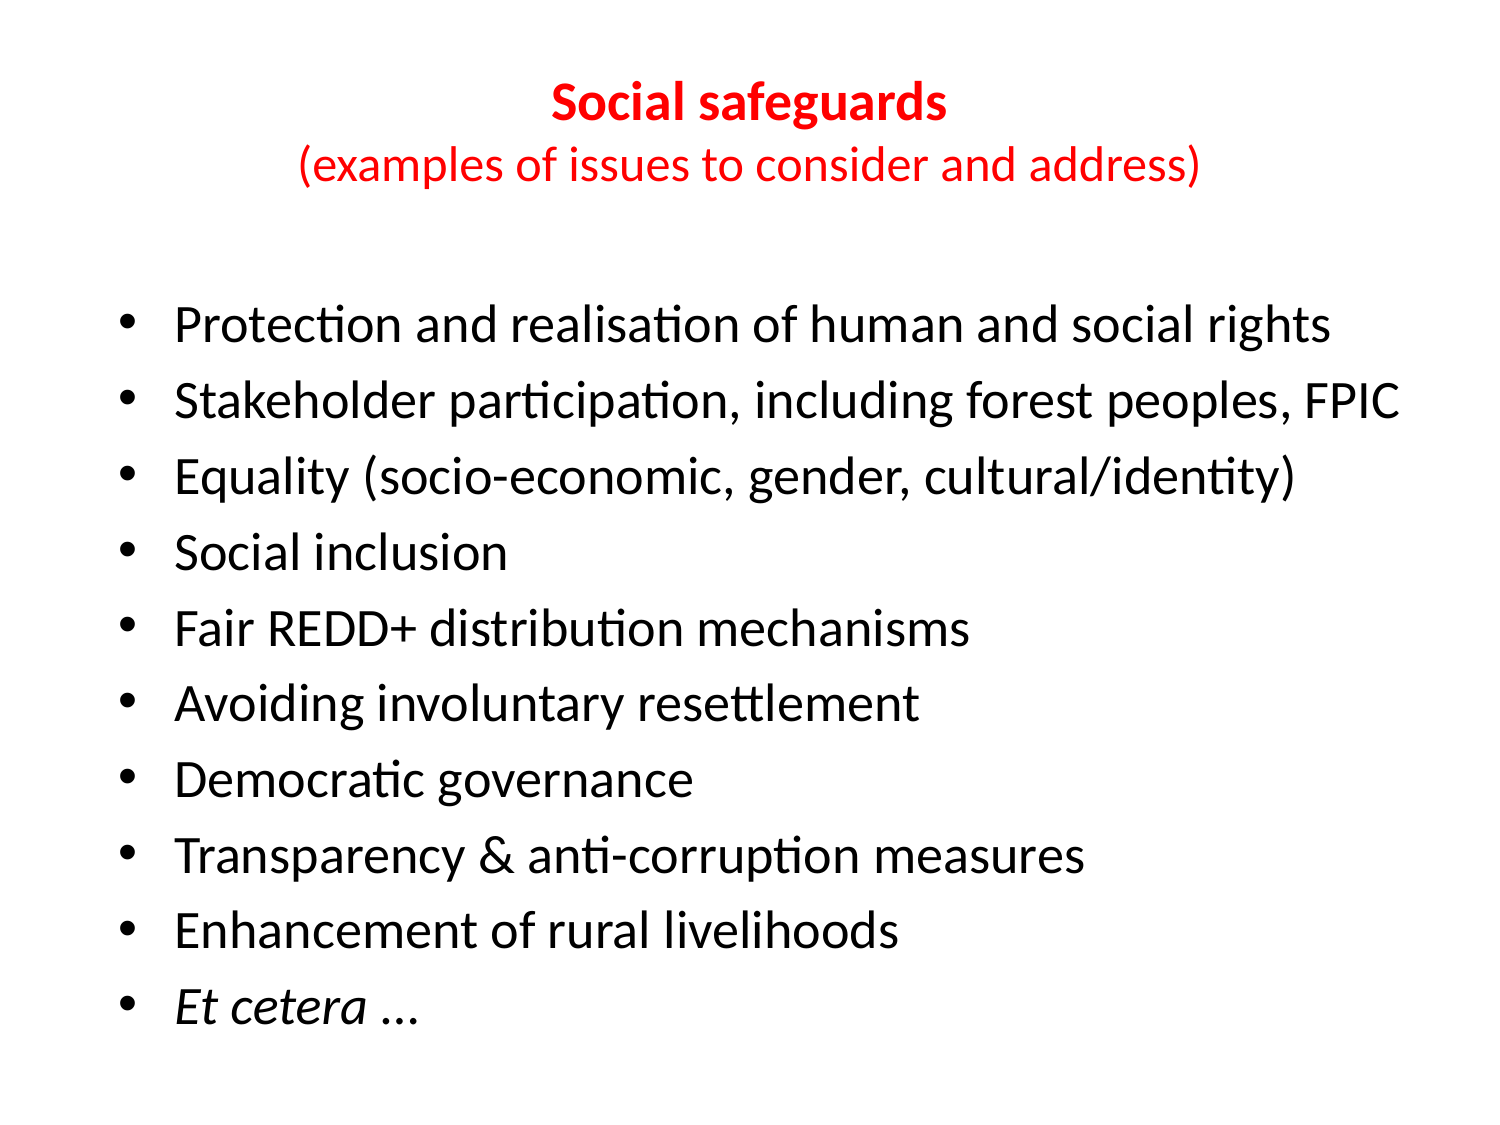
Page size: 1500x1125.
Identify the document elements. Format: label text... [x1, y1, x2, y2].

title Social safeguards (examples of issues to consider and address) [75, 56, 1425, 200]
list Protection and realisation of human and social rights Stakeholder participation, including forest peoples, FPIC Equality (socio-economic, gender, cultural/identity) Social inclusion Fair REDD+ distribution mechanisms Avoiding involuntary resettlement Democratic governance Transparency & anti-corruption measures Enhancement of rural livelihoods Et cetera ... [103, 281, 1454, 1079]
